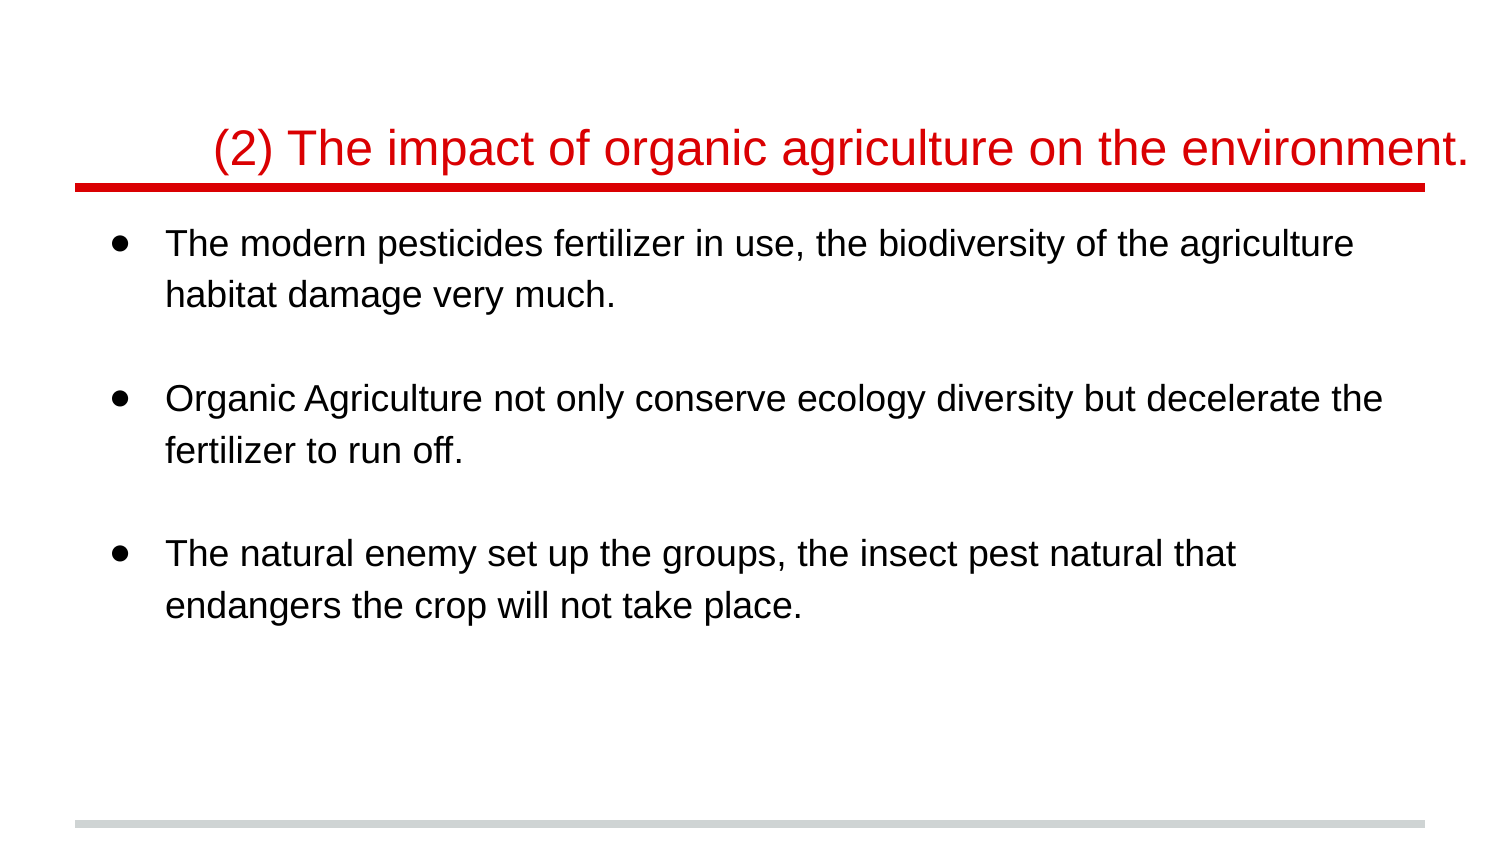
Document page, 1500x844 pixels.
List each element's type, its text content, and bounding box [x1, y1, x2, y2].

list The modern pesticides fertilizer in use, the biodiversity of the agriculture habitat damage very much. Organic Agriculture not only conserve ecology diversity but decelerate the fertilizer to run off. The natural enemy set up the groups, the insect pest natural that endangers the crop will not take place. [75, 196, 1425, 808]
title (2) The impact of organic agriculture on the environment. [97, 49, 1500, 191]
